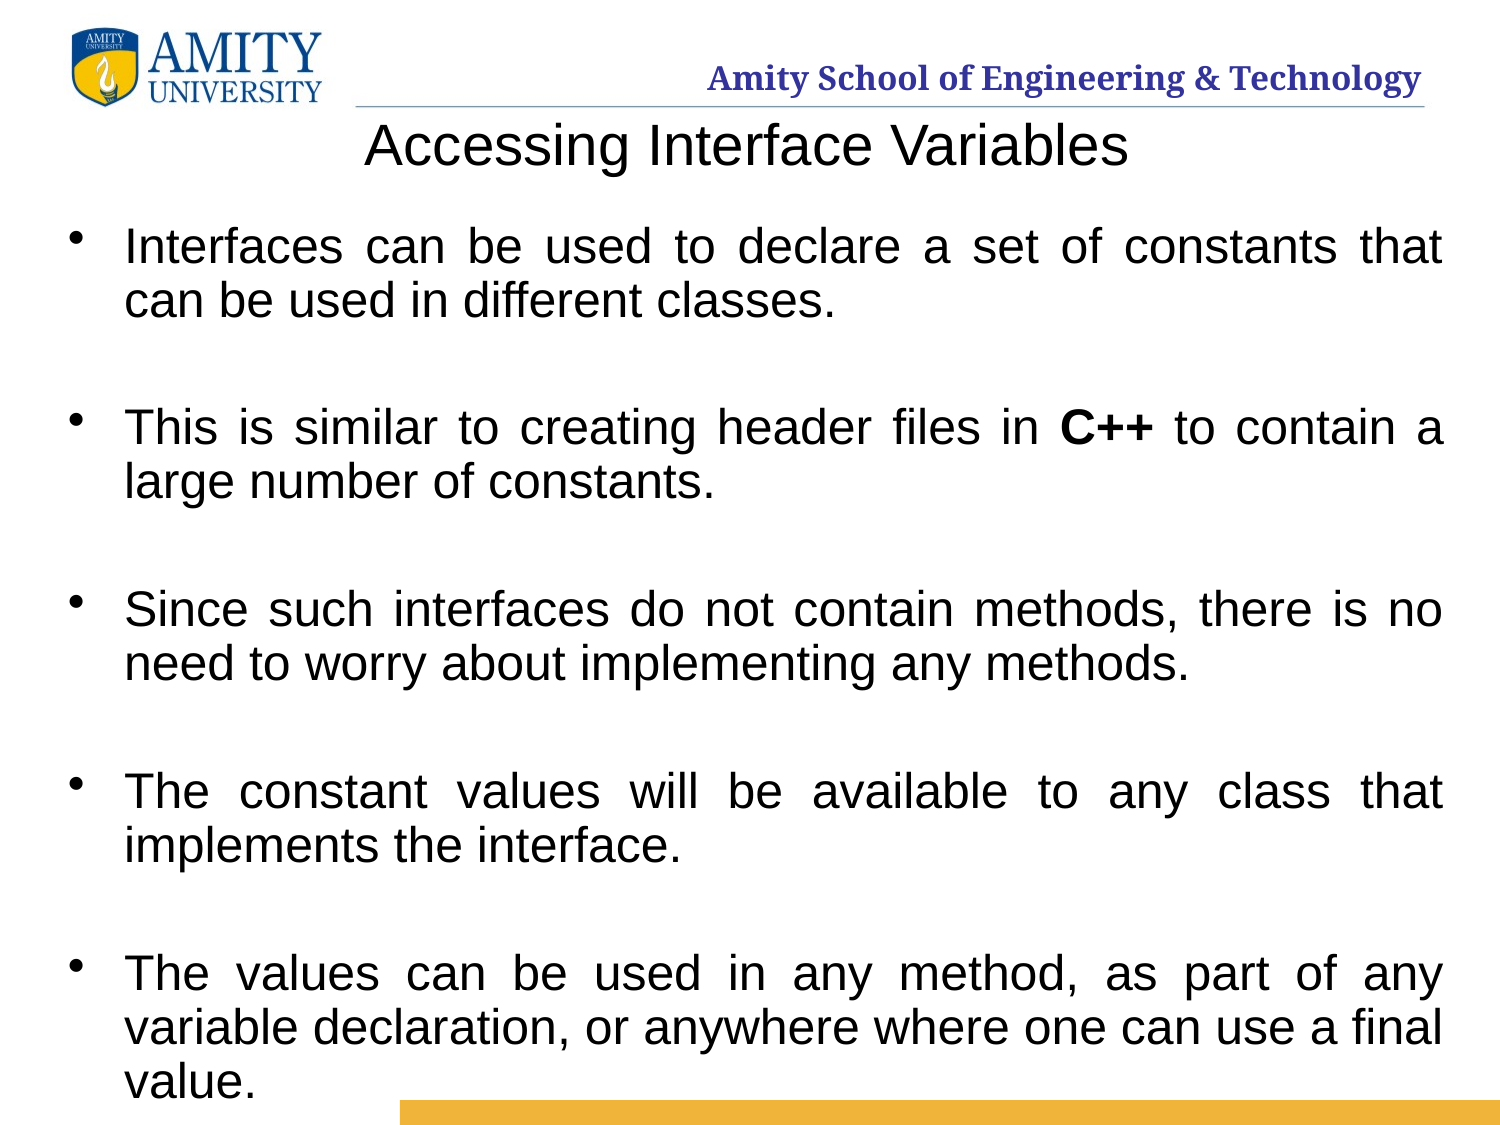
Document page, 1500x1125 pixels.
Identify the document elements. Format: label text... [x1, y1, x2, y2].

list Interfaces can be used to declare a set of constants that can be used in different classes. This is similar to creating header files in C++ to contain a large number of constants. Since such interfaces do not contain methods, there is no need to worry about implementing any methods. The constant values will be available to any class that implements the interface. The values can be used in any method, as part of any variable declaration, or anywhere where one can use a final value. [53, 212, 1459, 1083]
picture [0, 0, 1499, 137]
title Accessing Interface Variables [350, 99, 1191, 169]
